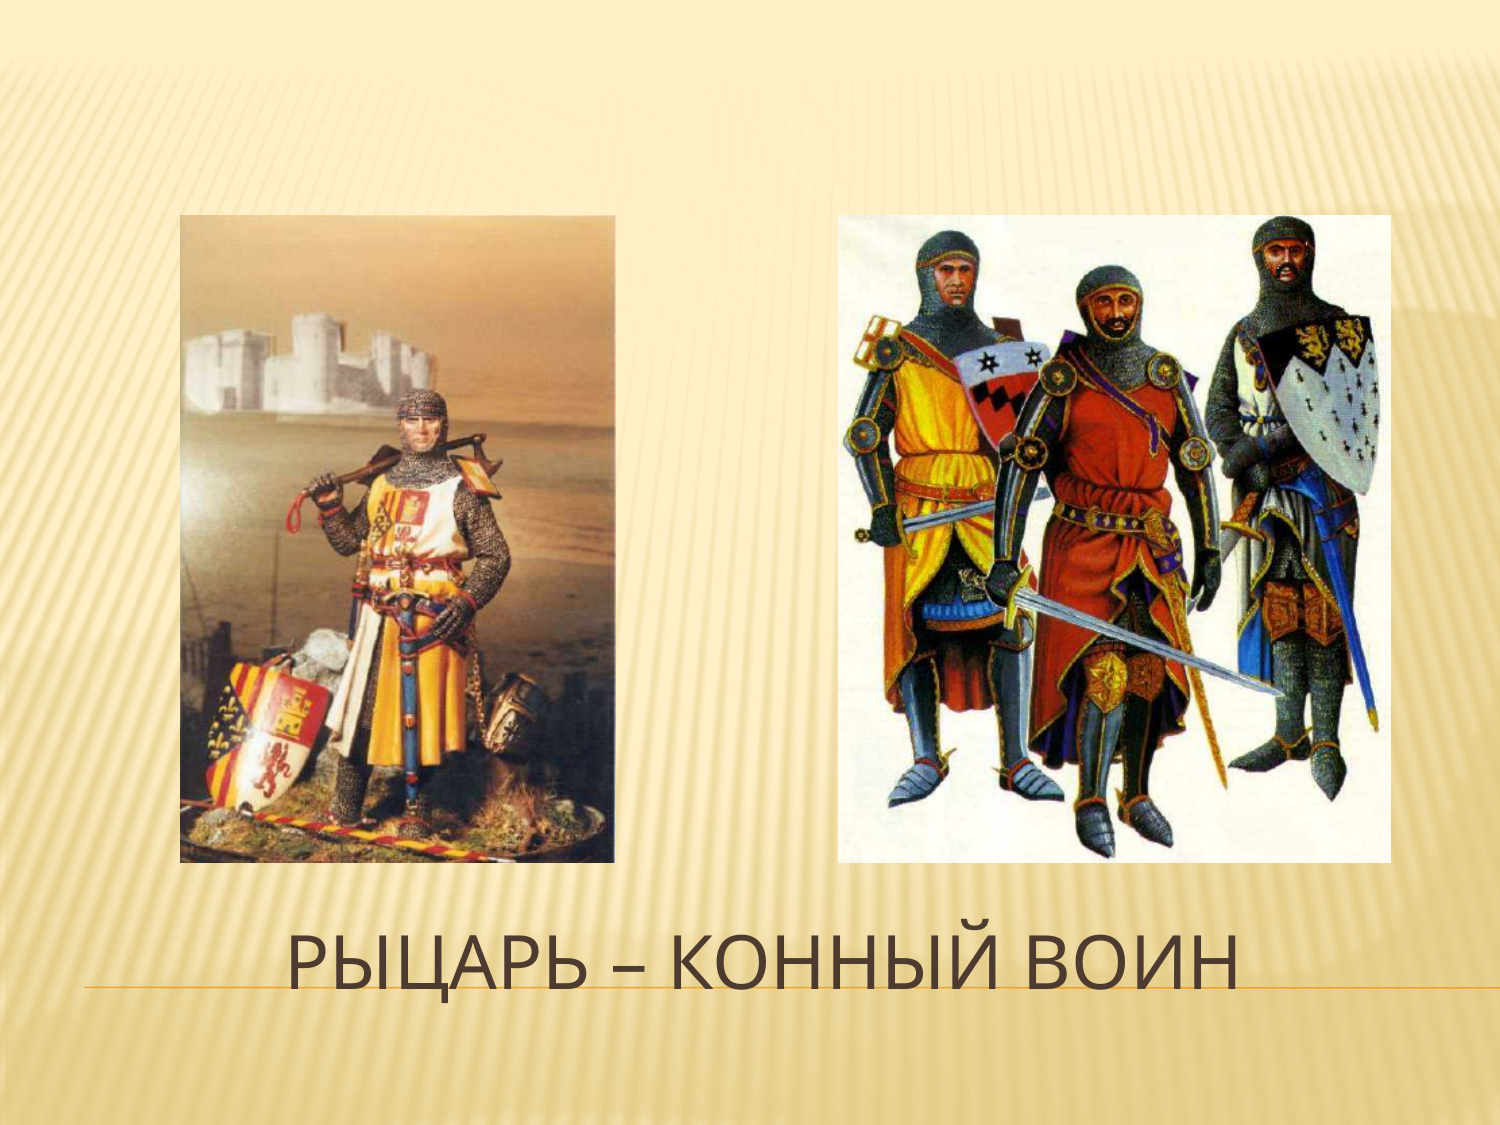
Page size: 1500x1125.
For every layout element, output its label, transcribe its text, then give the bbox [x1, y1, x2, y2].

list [837, 215, 1391, 863]
title Рыцарь – конный воин [269, 887, 1313, 1033]
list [180, 215, 616, 863]
